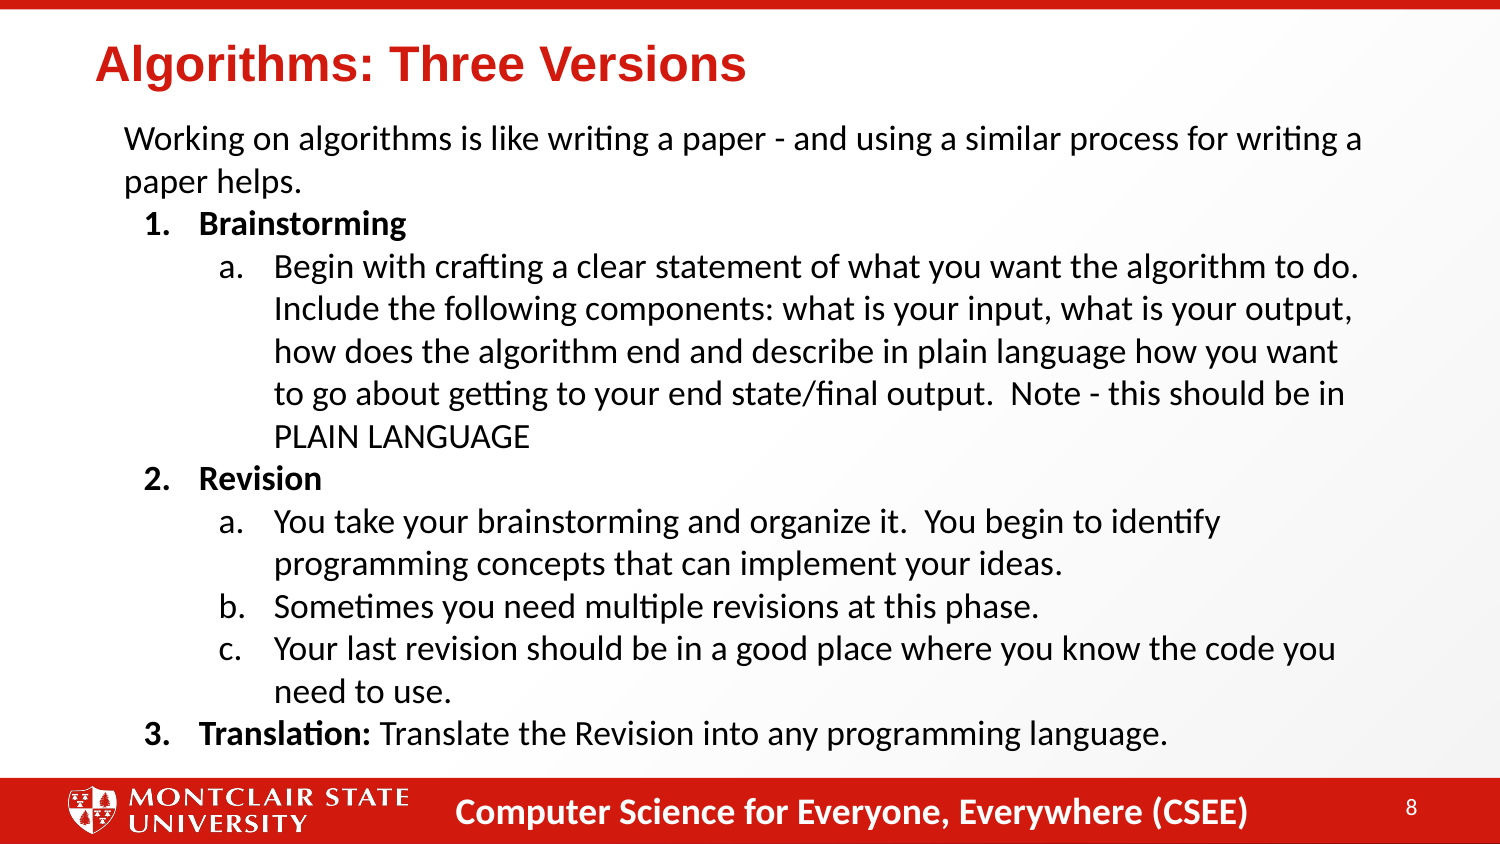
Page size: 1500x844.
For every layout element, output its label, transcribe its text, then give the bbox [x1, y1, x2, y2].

text_box [0, 777, 1500, 844]
text_box Working on algorithms is like writing a paper - and using a similar process for writing a paper helps. Brainstorming Begin with crafting a clear statement of what you want the algorithm to do. Include the following components: what is your input, what is your output, how does the algorithm end and describe in plain language how you want to go about getting to your end state/final output. Note - this should be in PLAIN LANGUAGE Revision You take your brainstorming and organize it. You begin to identify programming concepts that can implement your ideas. Sometimes you need multiple revisions at this phase. Your last revision should be in a good place where you know the code you need to use. Translation: Translate the Revision into any programming language. [112, 103, 1388, 765]
title Algorithms: Three Versions [92, 0, 808, 93]
text_box Computer Science for Everyone, Everywhere (CSEE) [442, 781, 1383, 831]
text_box [808, 0, 1500, 10]
slide_number ‹#› [1401, 791, 1434, 821]
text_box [51, 781, 416, 840]
text_box [0, 0, 92, 10]
